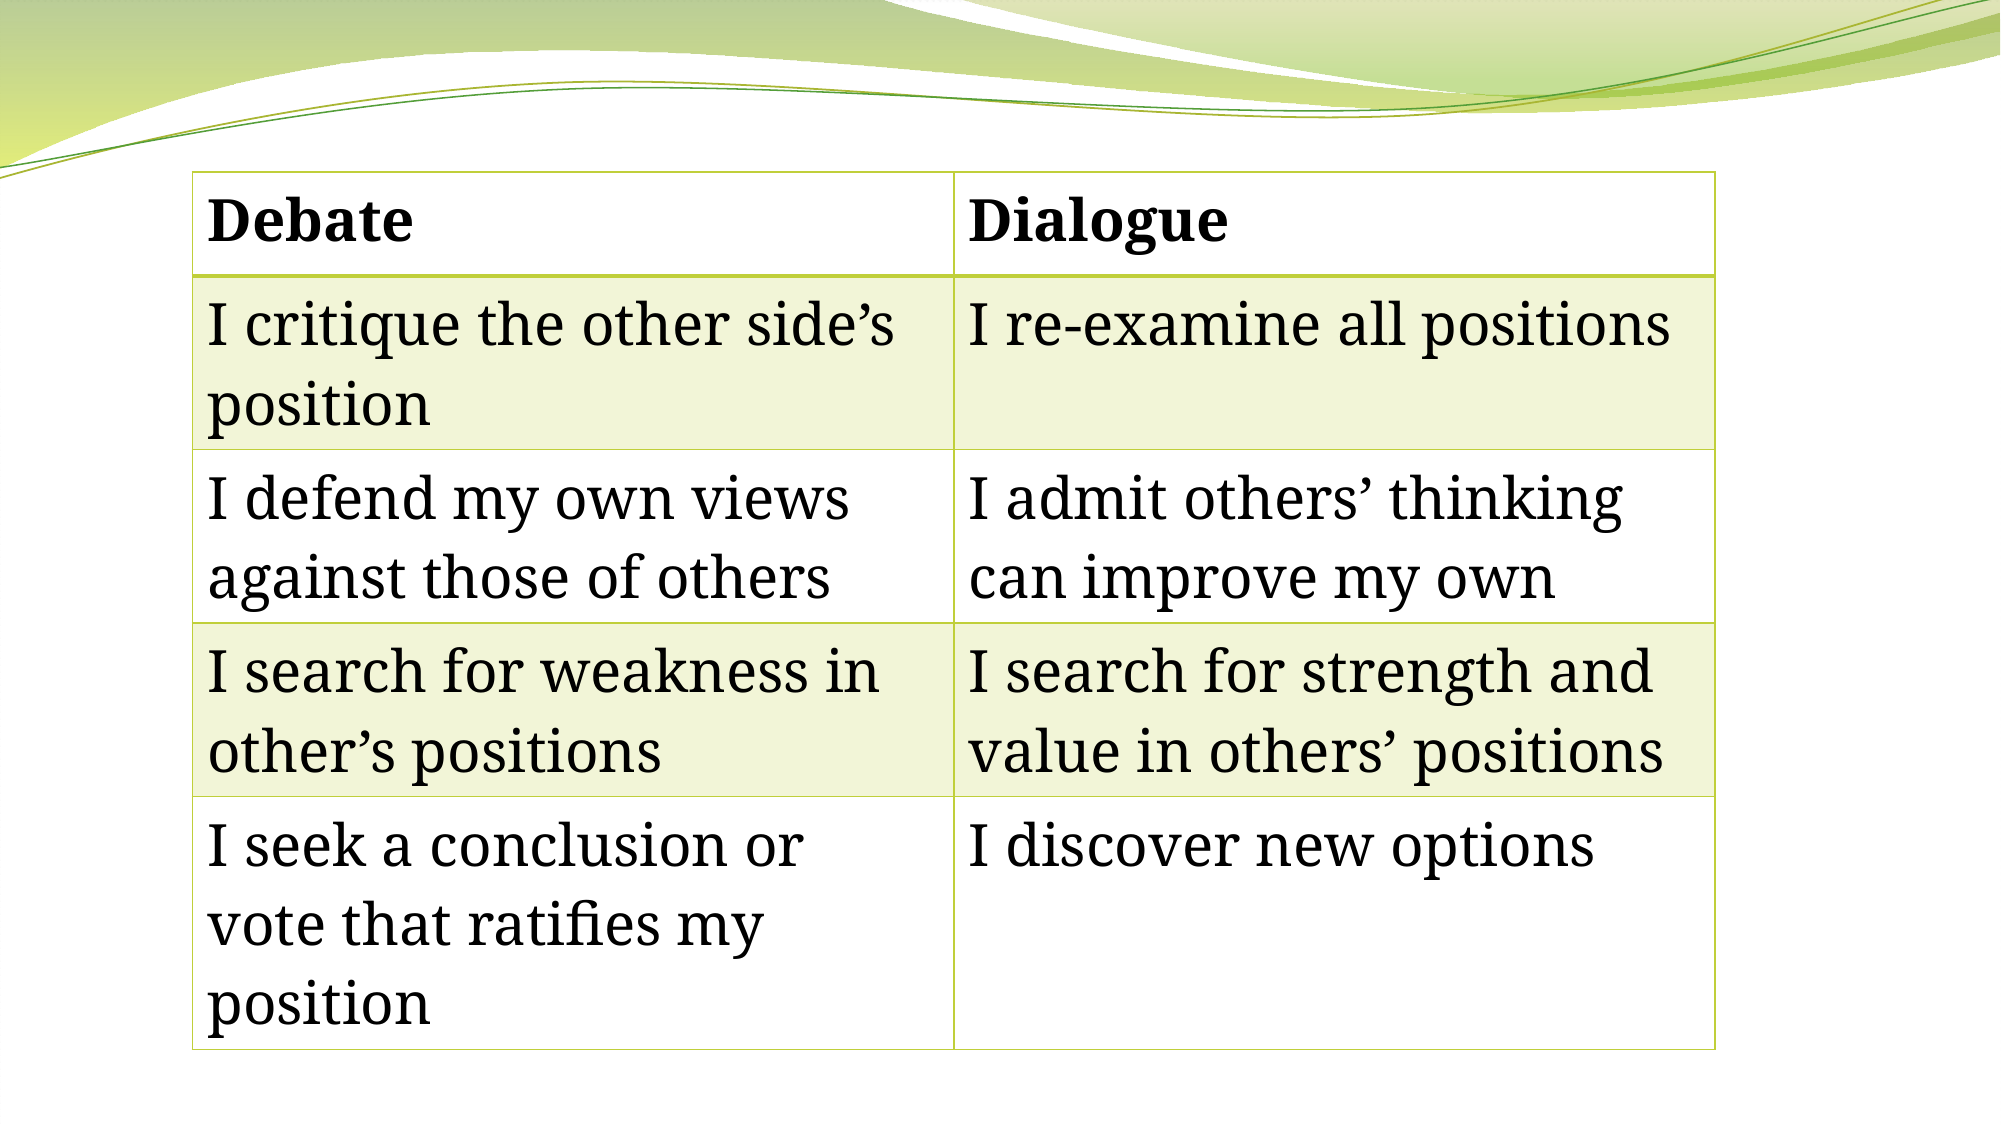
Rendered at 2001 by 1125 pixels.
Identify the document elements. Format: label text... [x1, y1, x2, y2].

table_cell I defend my own views against those of others [193, 450, 953, 622]
table_header Dialogue [955, 173, 1714, 274]
table_cell I search for strength and value in others’ positions [955, 624, 1714, 796]
table_header Debate [193, 173, 953, 274]
table_cell I search for weakness in other’s positions [193, 624, 953, 796]
table_cell I re-examine all positions [955, 278, 1714, 449]
table_cell I discover new options [955, 797, 1714, 1049]
table_cell I seek a conclusion or vote that ratifies my position [193, 797, 953, 1049]
table_cell I critique the other side’s position [193, 278, 953, 449]
table_cell I admit others’ thinking can improve my own [955, 450, 1714, 622]
